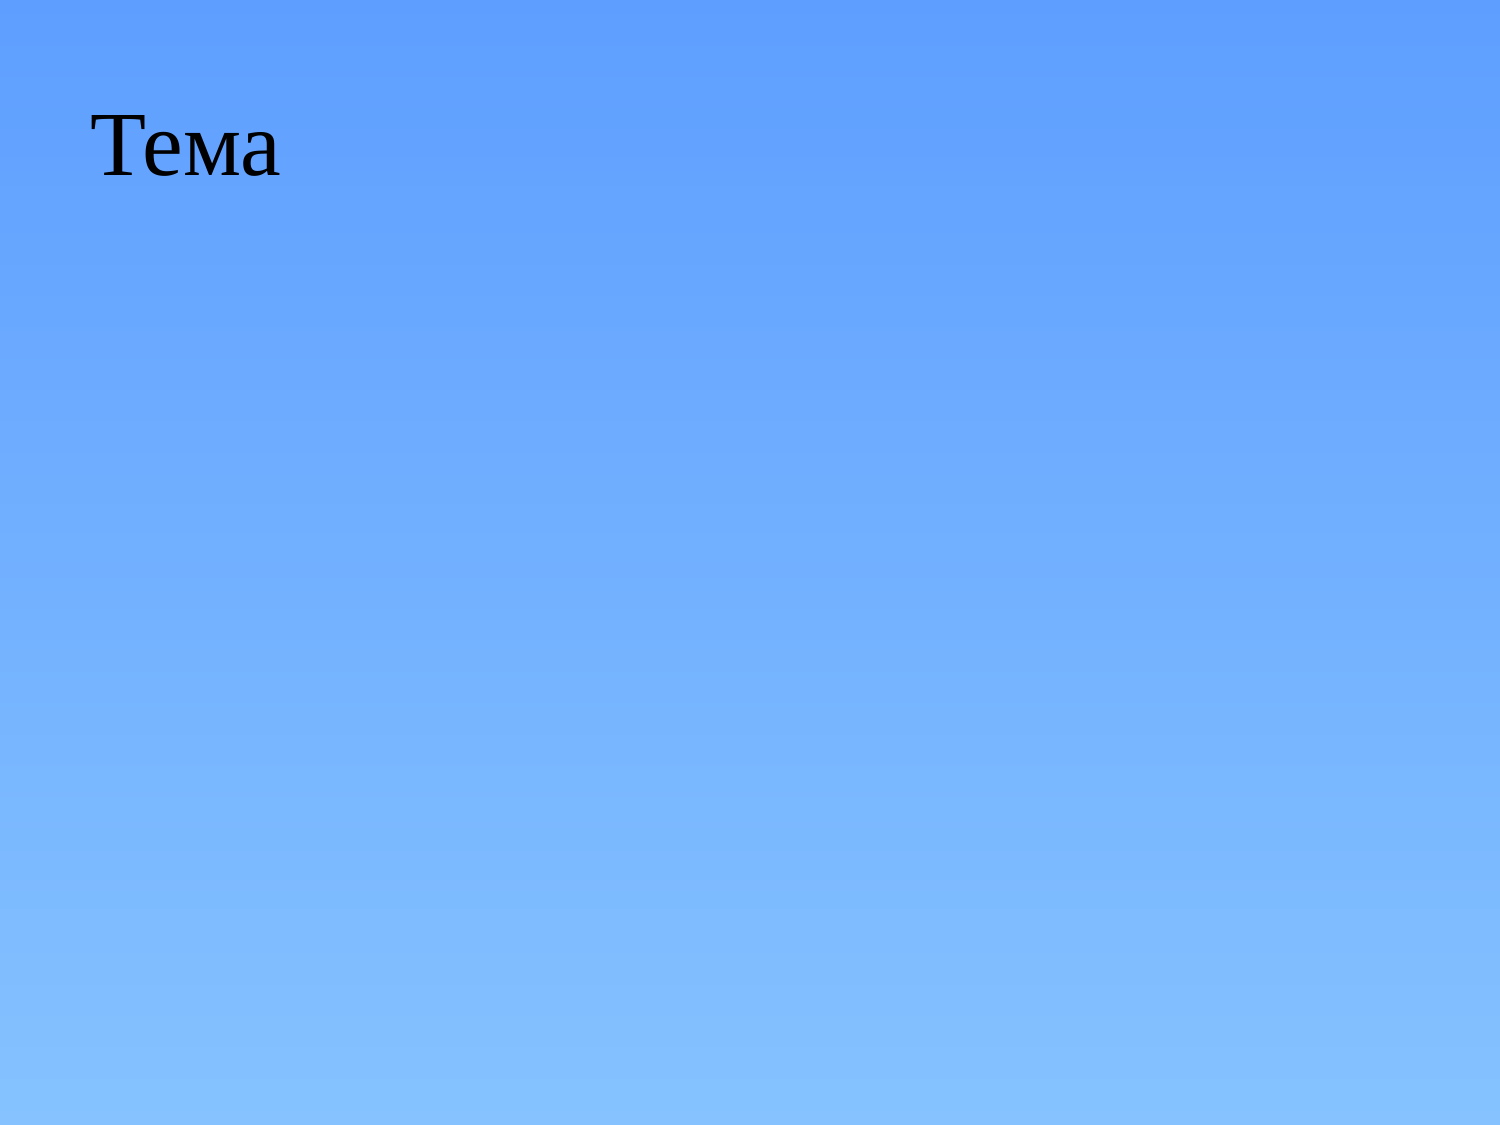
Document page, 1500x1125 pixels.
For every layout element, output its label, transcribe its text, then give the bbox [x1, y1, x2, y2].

title Тема [75, 45, 1425, 233]
